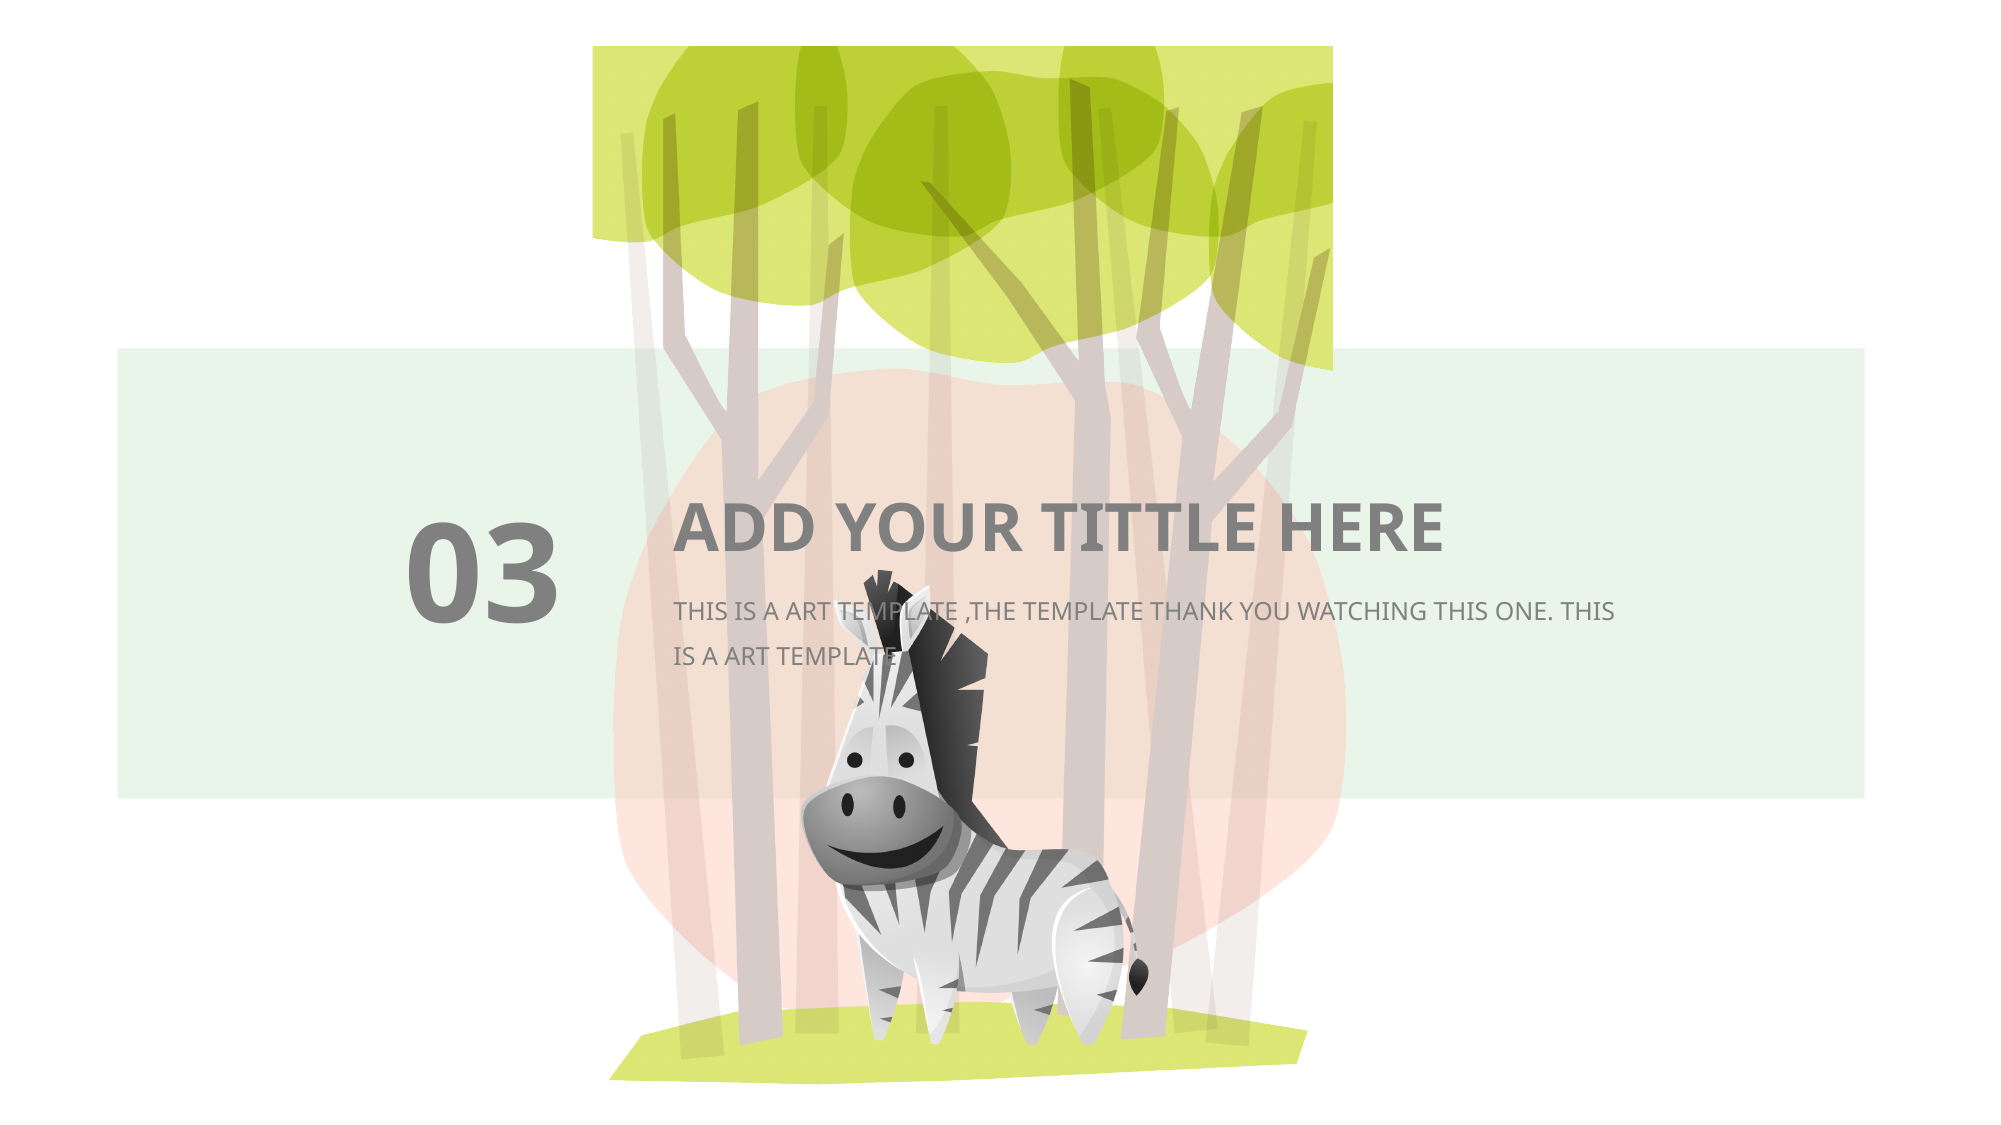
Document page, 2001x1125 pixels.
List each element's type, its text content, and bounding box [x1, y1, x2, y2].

picture [590, 46, 1365, 1101]
text_box 03 [373, 477, 590, 658]
text_box [1365, 347, 1866, 799]
text_box THIS IS A ART TEMPLATE ,THE TEMPLATE THANK YOU WATCHING THIS ONE. THIS IS A ART TEMPLATE [1365, 573, 1660, 678]
text_box ADD YOUR TITTLE HERE [1365, 477, 1645, 573]
text_box [117, 347, 590, 799]
